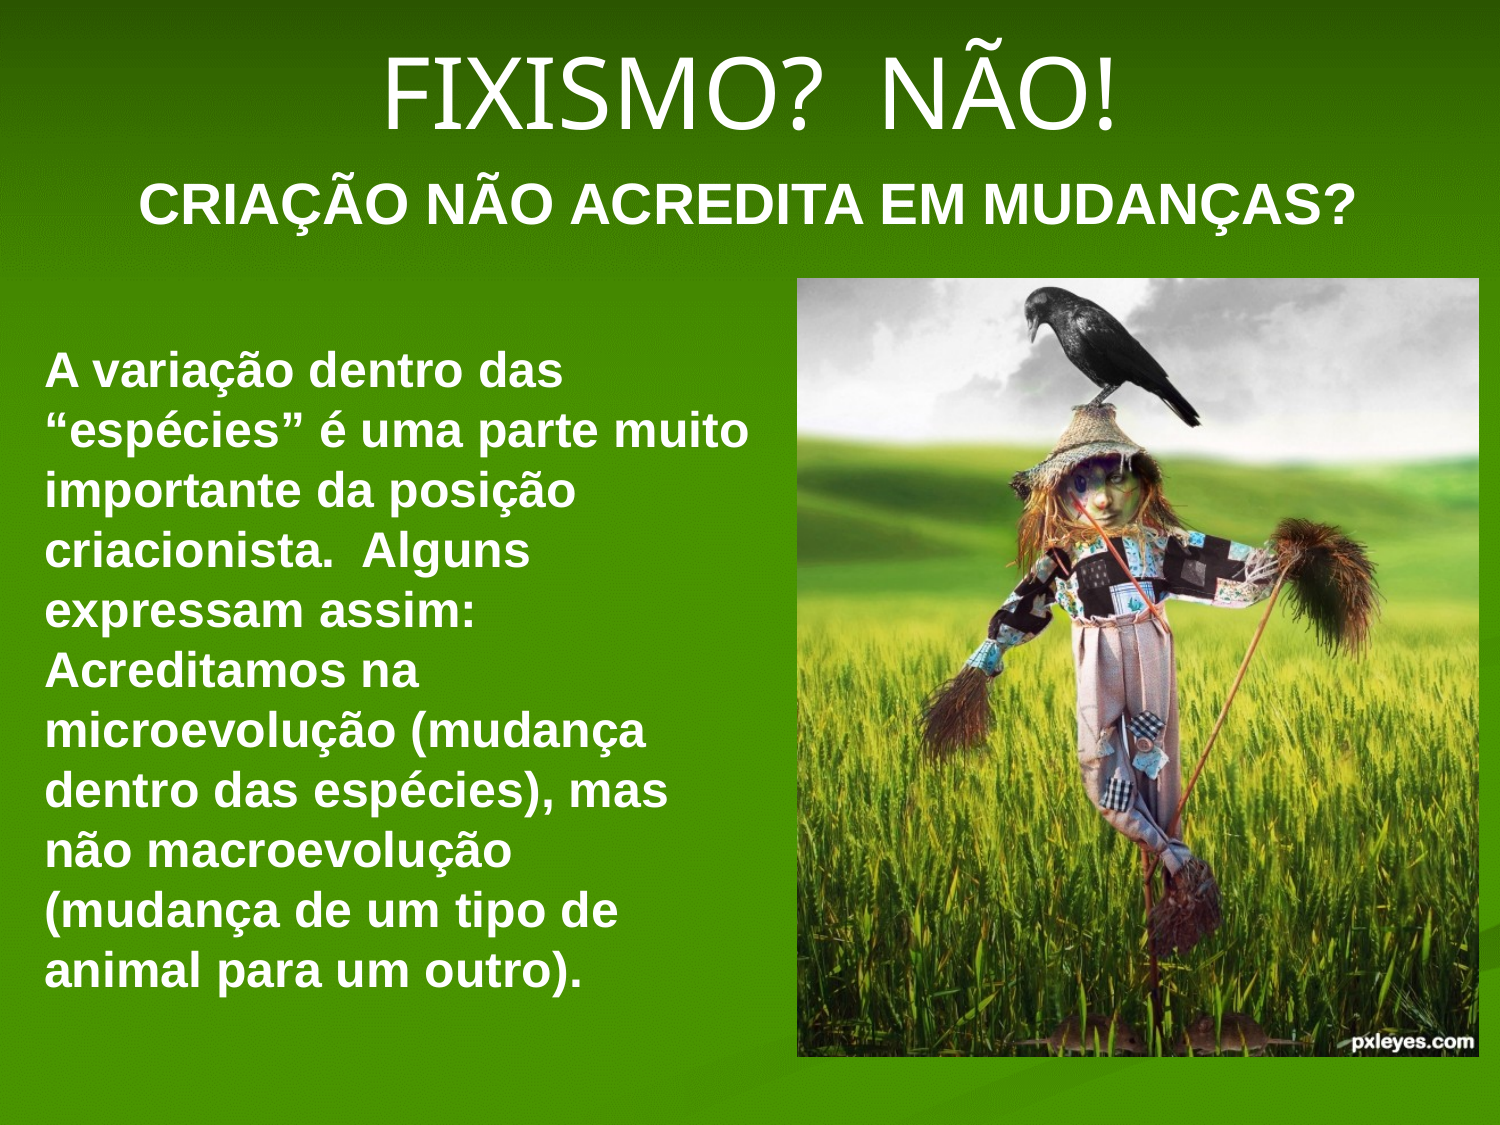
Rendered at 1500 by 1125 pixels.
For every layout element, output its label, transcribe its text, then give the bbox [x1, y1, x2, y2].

text_box CRIAÇÃO NÃO ACREDITA EM MUDANÇAS? [86, 184, 1410, 244]
text_box A variação dentro das “espécies” é uma parte muito importante da posição criacionista. Alguns expressam assim: Acreditamos na microevolução (mudança dentro das espécies), mas não macroevolução (mudança de um tipo de animal para um outro). [29, 329, 774, 1005]
picture [0, 0, 1500, 1125]
title FIXISMO? NÃO! [29, 0, 1471, 184]
